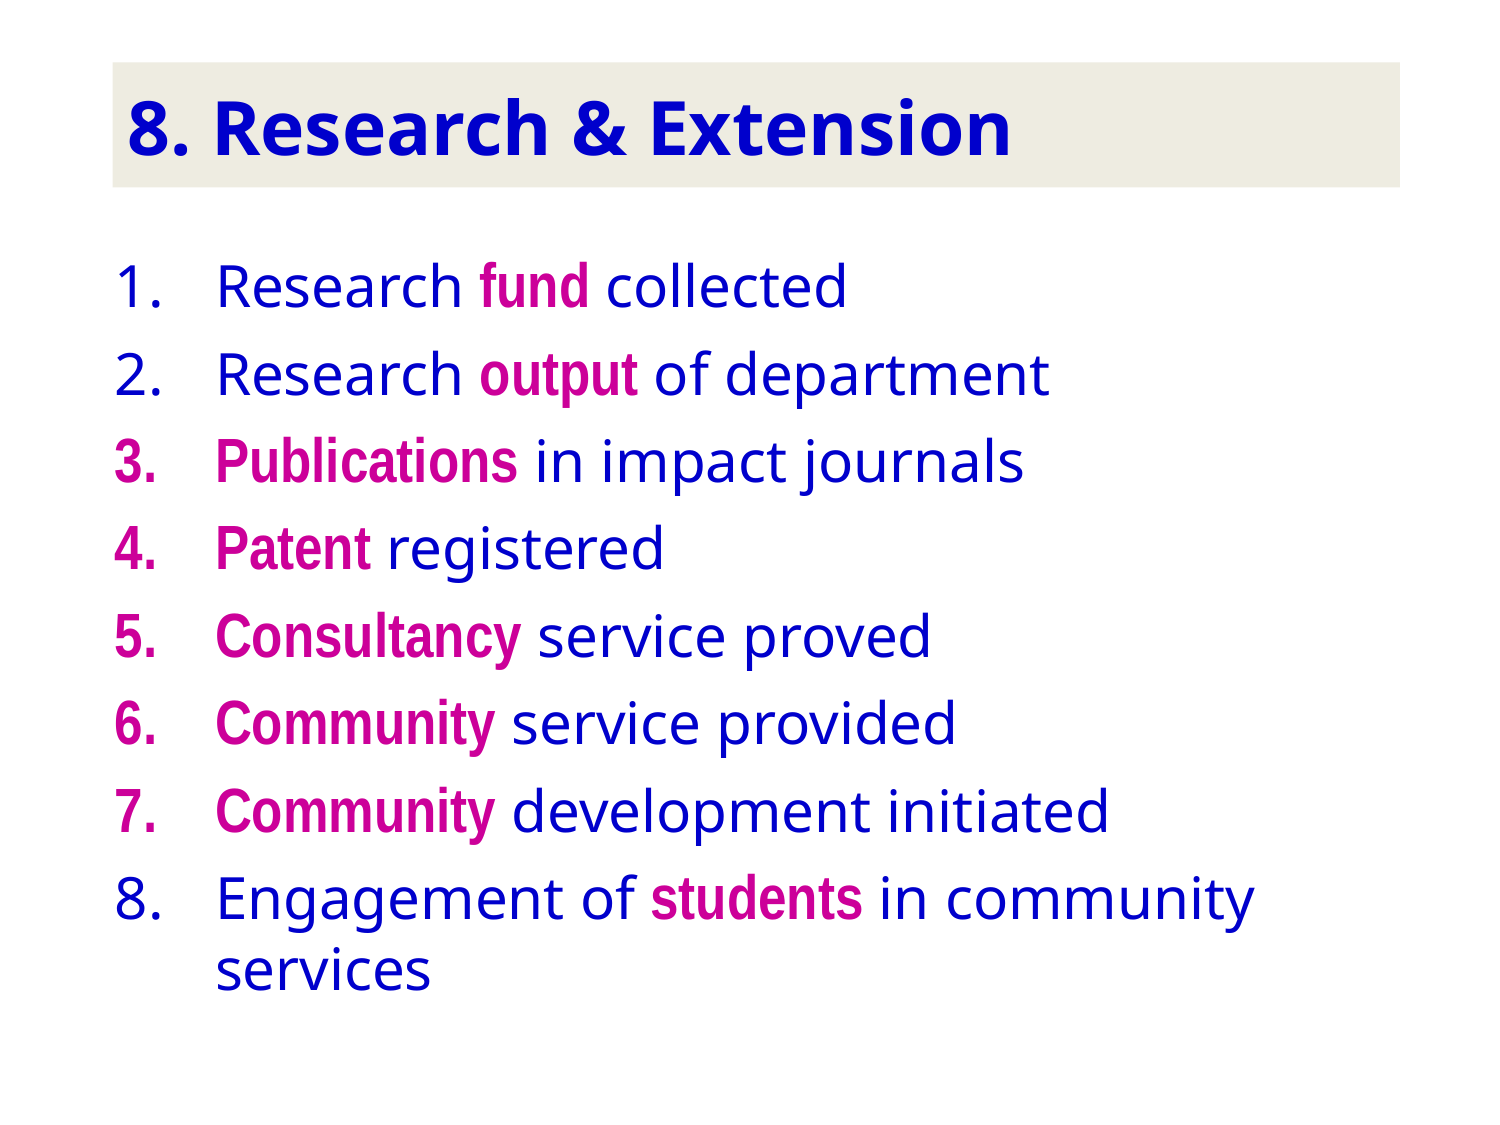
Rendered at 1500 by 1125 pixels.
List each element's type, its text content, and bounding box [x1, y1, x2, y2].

list Research fund collected Research output of department Publications in impact journals Patent registered Consultancy service proved Community service provided Community development initiated Engagement of students in community services [99, 237, 1376, 1063]
title 8. Research & Extension [112, 62, 1401, 188]
